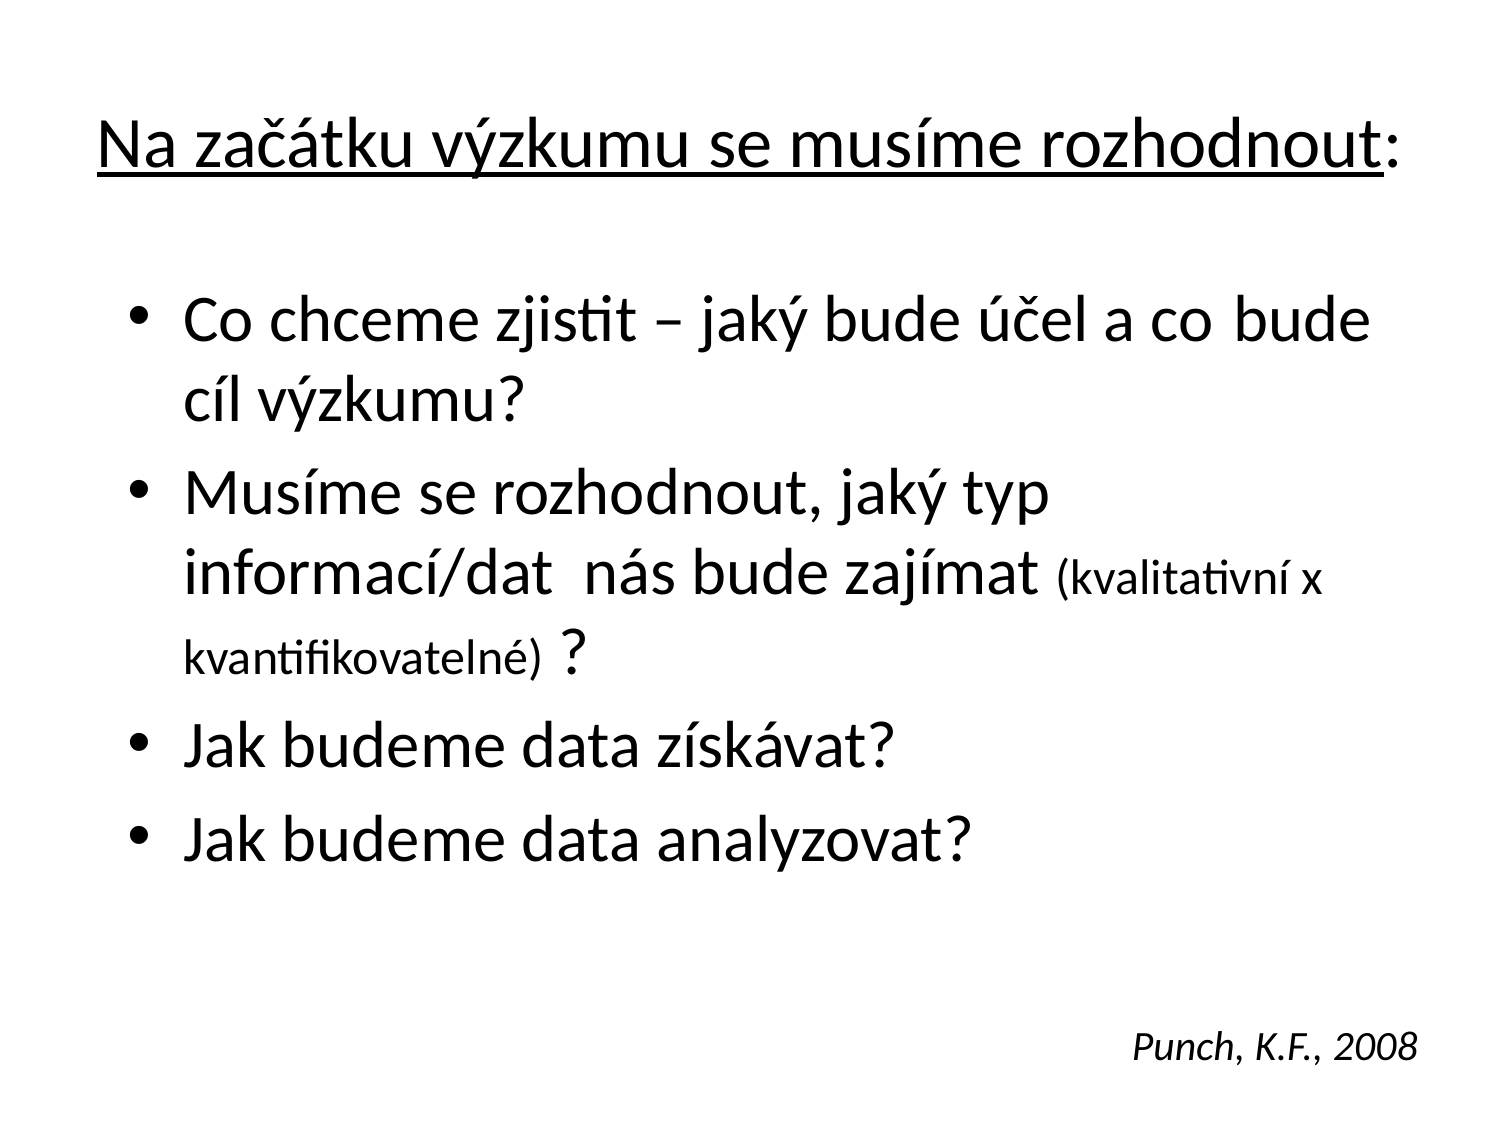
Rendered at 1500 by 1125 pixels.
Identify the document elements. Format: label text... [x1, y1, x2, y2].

title Na začátku výzkumu se musíme rozhodnout: [74, 44, 1426, 233]
list Co chceme zjistit – jaký bude účel a co bude cíl výzkumu? Musíme se rozhodnout, jaký typ informací/dat nás bude zajímat (kvalitativní x kvantifikovatelné) ? Jak budeme data získávat? Jak budeme data analyzovat? [111, 266, 1388, 830]
text_box Punch, K.F., 2008 [1117, 1011, 1434, 1077]
